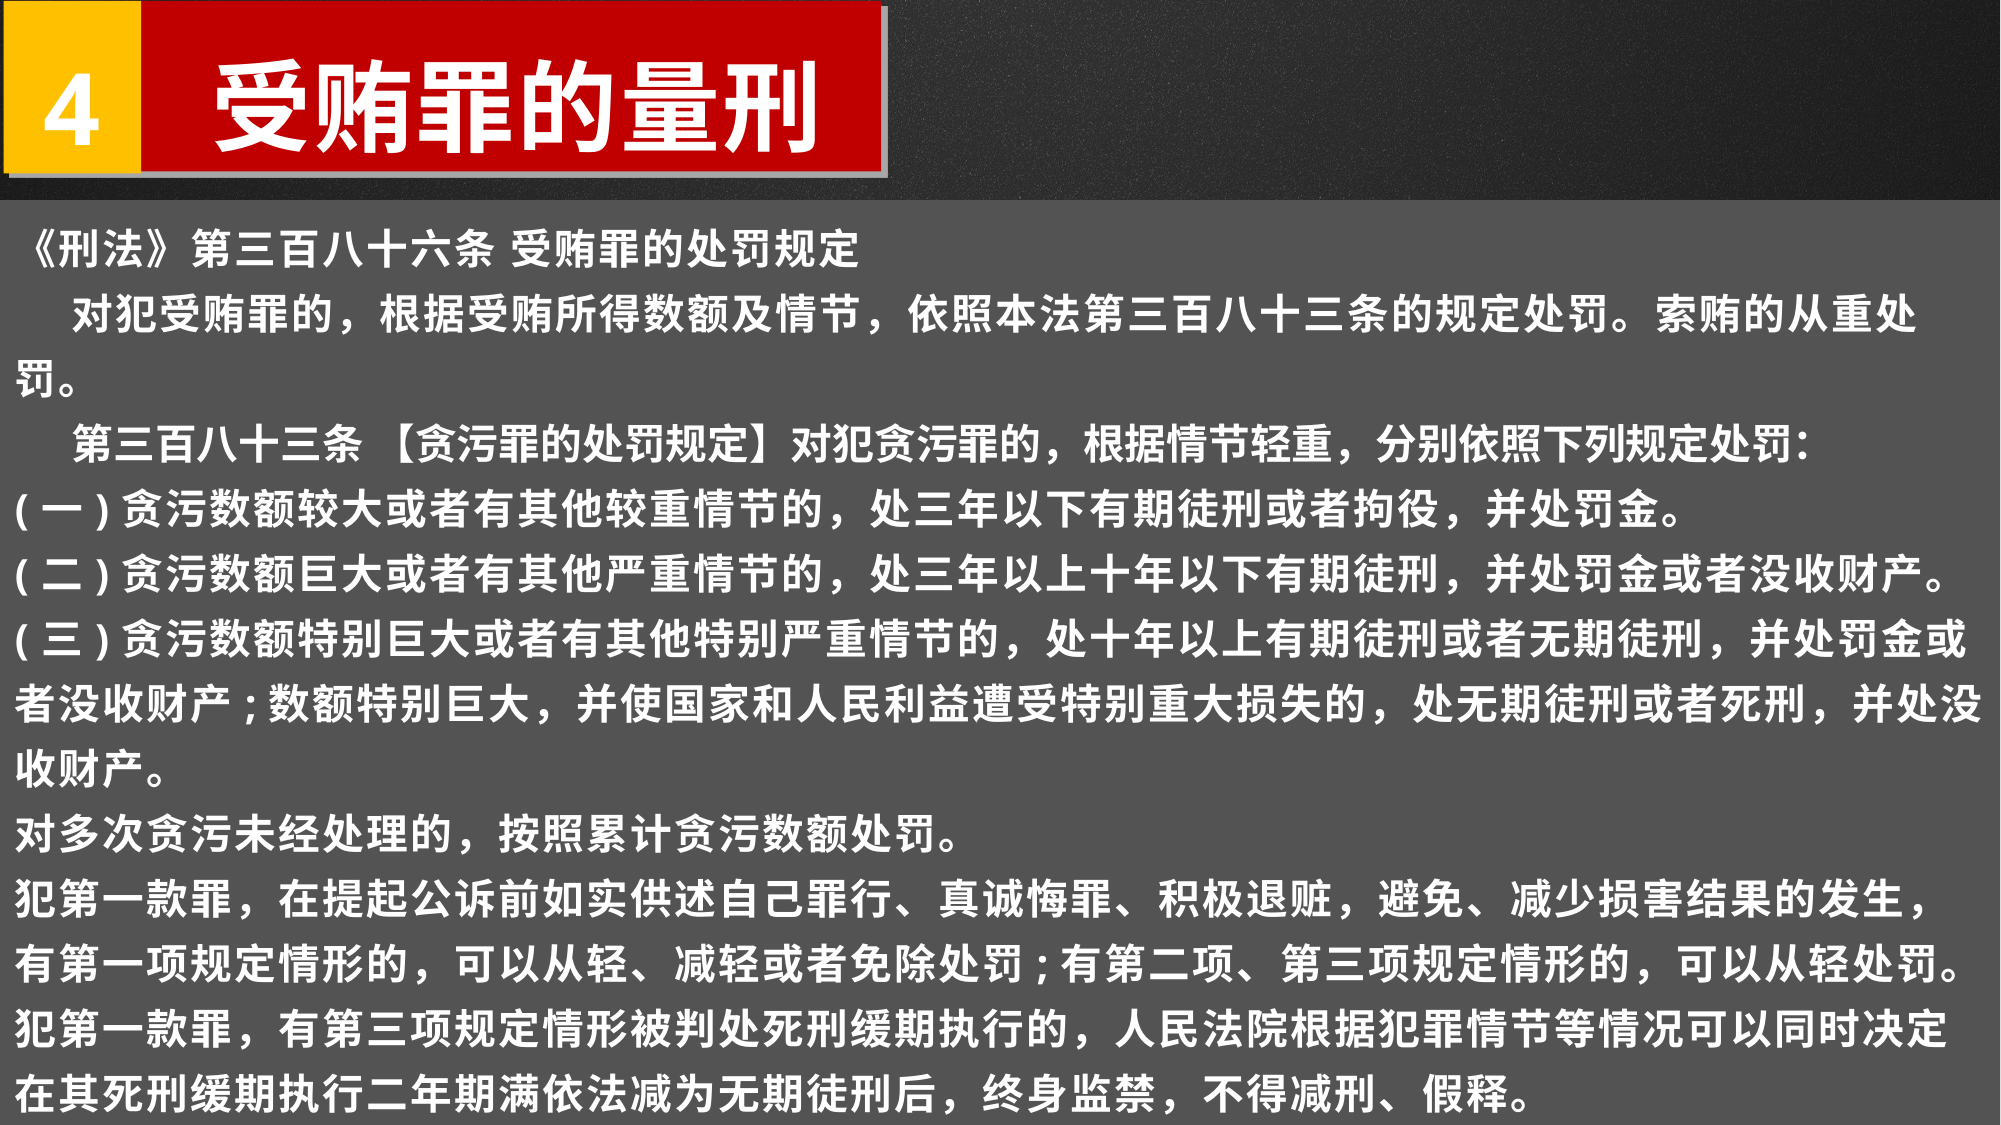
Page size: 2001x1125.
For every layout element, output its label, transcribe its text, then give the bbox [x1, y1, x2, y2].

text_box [3, 0, 882, 175]
text_box 《刑法》第三百八十六条 受贿罪的处罚规定 对犯受贿罪的，根据受贿所得数额及情节，依照本法第三百八十三条的规定处罚。索贿的从重处罚。 第三百八十三条 【贪污罪的处罚规定】对犯贪污罪的，根据情节轻重，分别依照下列规定处罚： (一)贪污数额较大或者有其他较重情节的，处三年以下有期徒刑或者拘役，并处罚金。 (二)贪污数额巨大或者有其他严重情节的，处三年以上十年以下有期徒刑，并处罚金或者没收财产。 (三)贪污数额特别巨大或者有其他特别严重情节的，处十年以上有期徒刑或者无期徒刑，并处罚金或者没收财产;数额特别巨大，并使国家和人民利益遭受特别重大损失的，处无期徒刑或者死刑，并处没收财产。 对多次贪污未经处理的，按照累计贪污数额处罚。 犯第一款罪，在提起公诉前如实供述自己罪行、真诚悔罪、积极退赃，避免、减少损害结果的发生，有第一项规定情形的，可以从轻、减轻或者免除处罚;有第二项、第三项规定情形的，可以从轻处罚。 犯第一款罪，有第三项规定情形被判处死刑缓期执行的，人民法院根据犯罪情节等情况可以同时决定在其死刑缓期执行二年期满依法减为无期徒刑后，终身监禁，不得减刑、假释。 [0, 200, 2000, 1125]
picture [0, 0, 2001, 1125]
